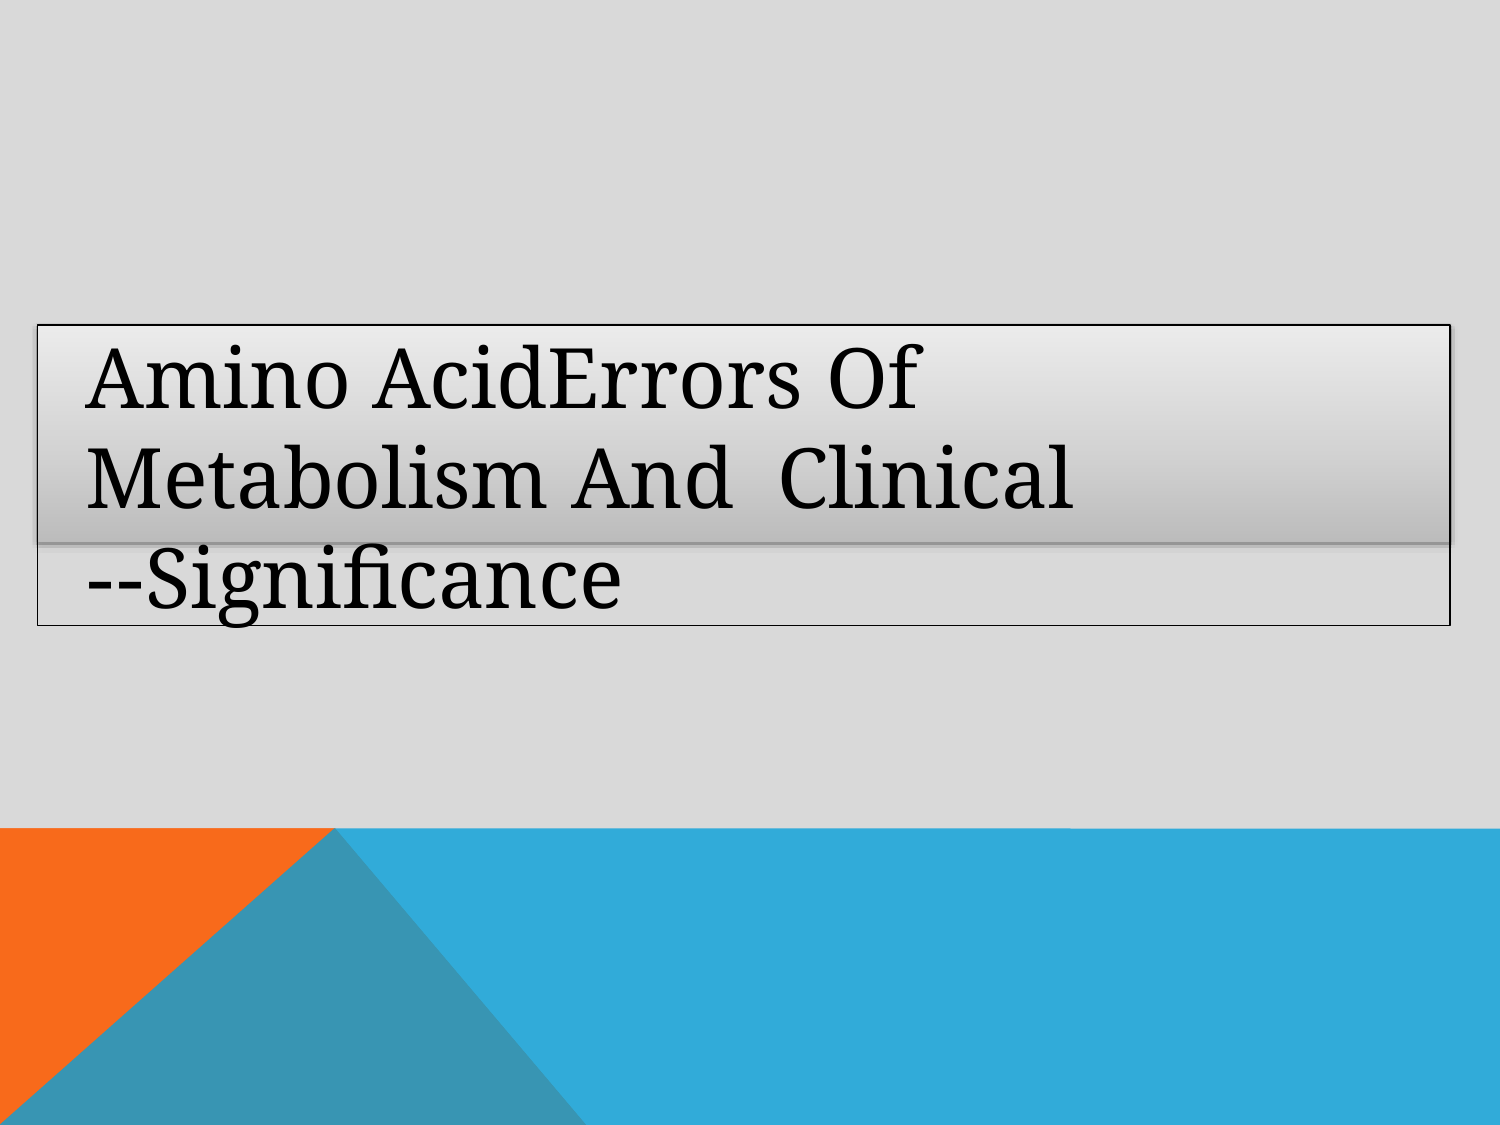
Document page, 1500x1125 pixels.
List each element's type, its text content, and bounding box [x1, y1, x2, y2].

title Errors Of Amino Acid Metabolism And Clinical Significance-- [37, 324, 1450, 626]
text_box [27, 303, 1480, 593]
